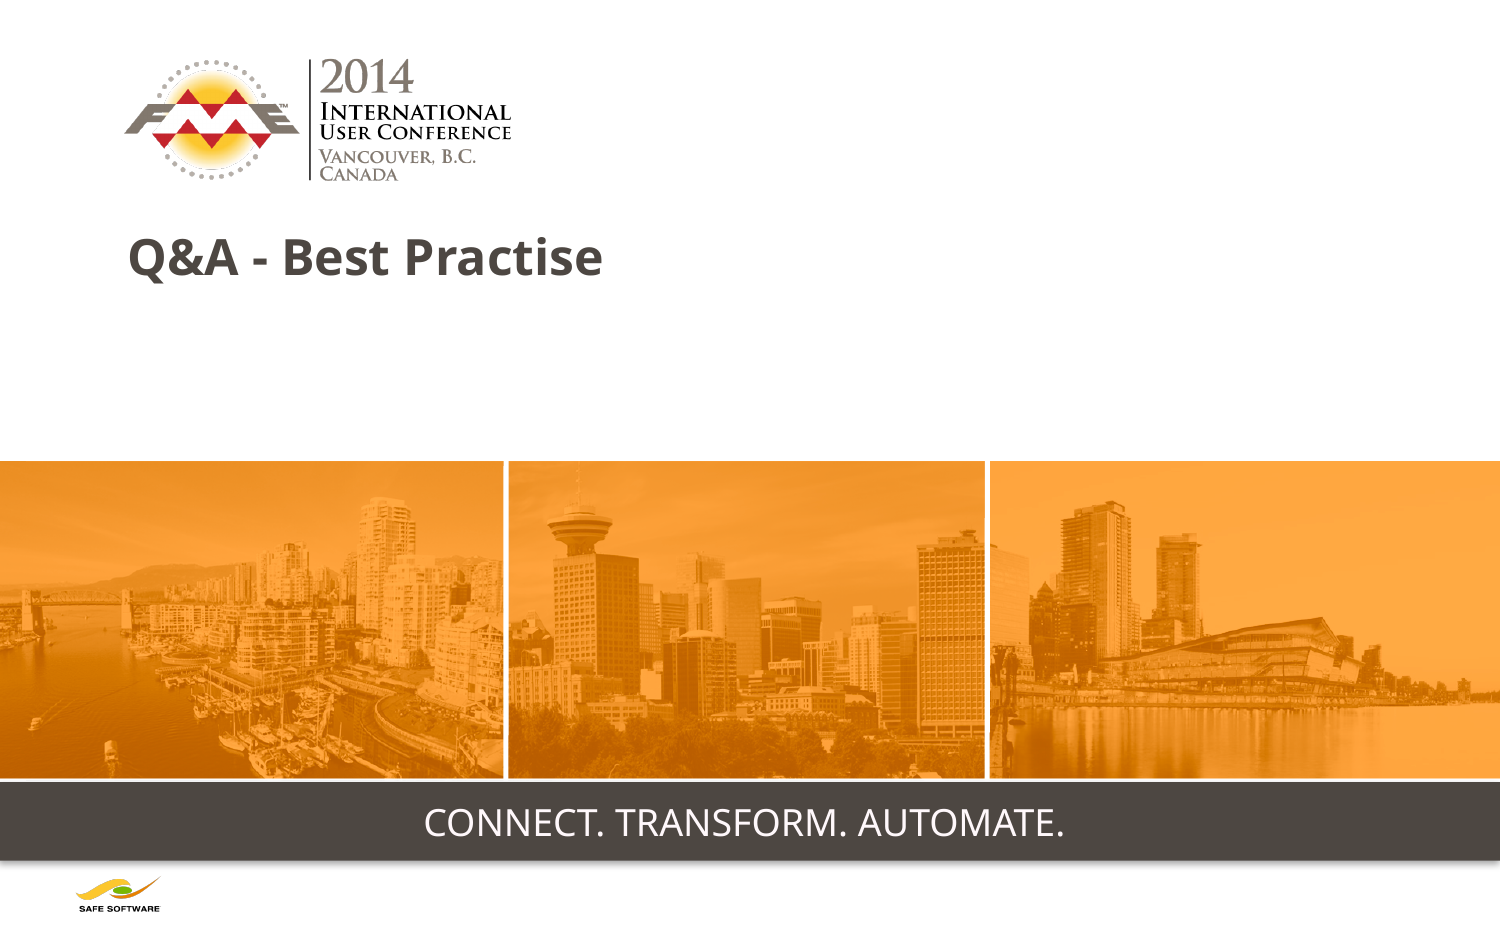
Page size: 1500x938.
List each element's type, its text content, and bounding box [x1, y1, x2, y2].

picture [0, 0, 1500, 780]
title Q&A - Best Practise [112, 210, 1376, 362]
picture [0, 861, 1500, 938]
